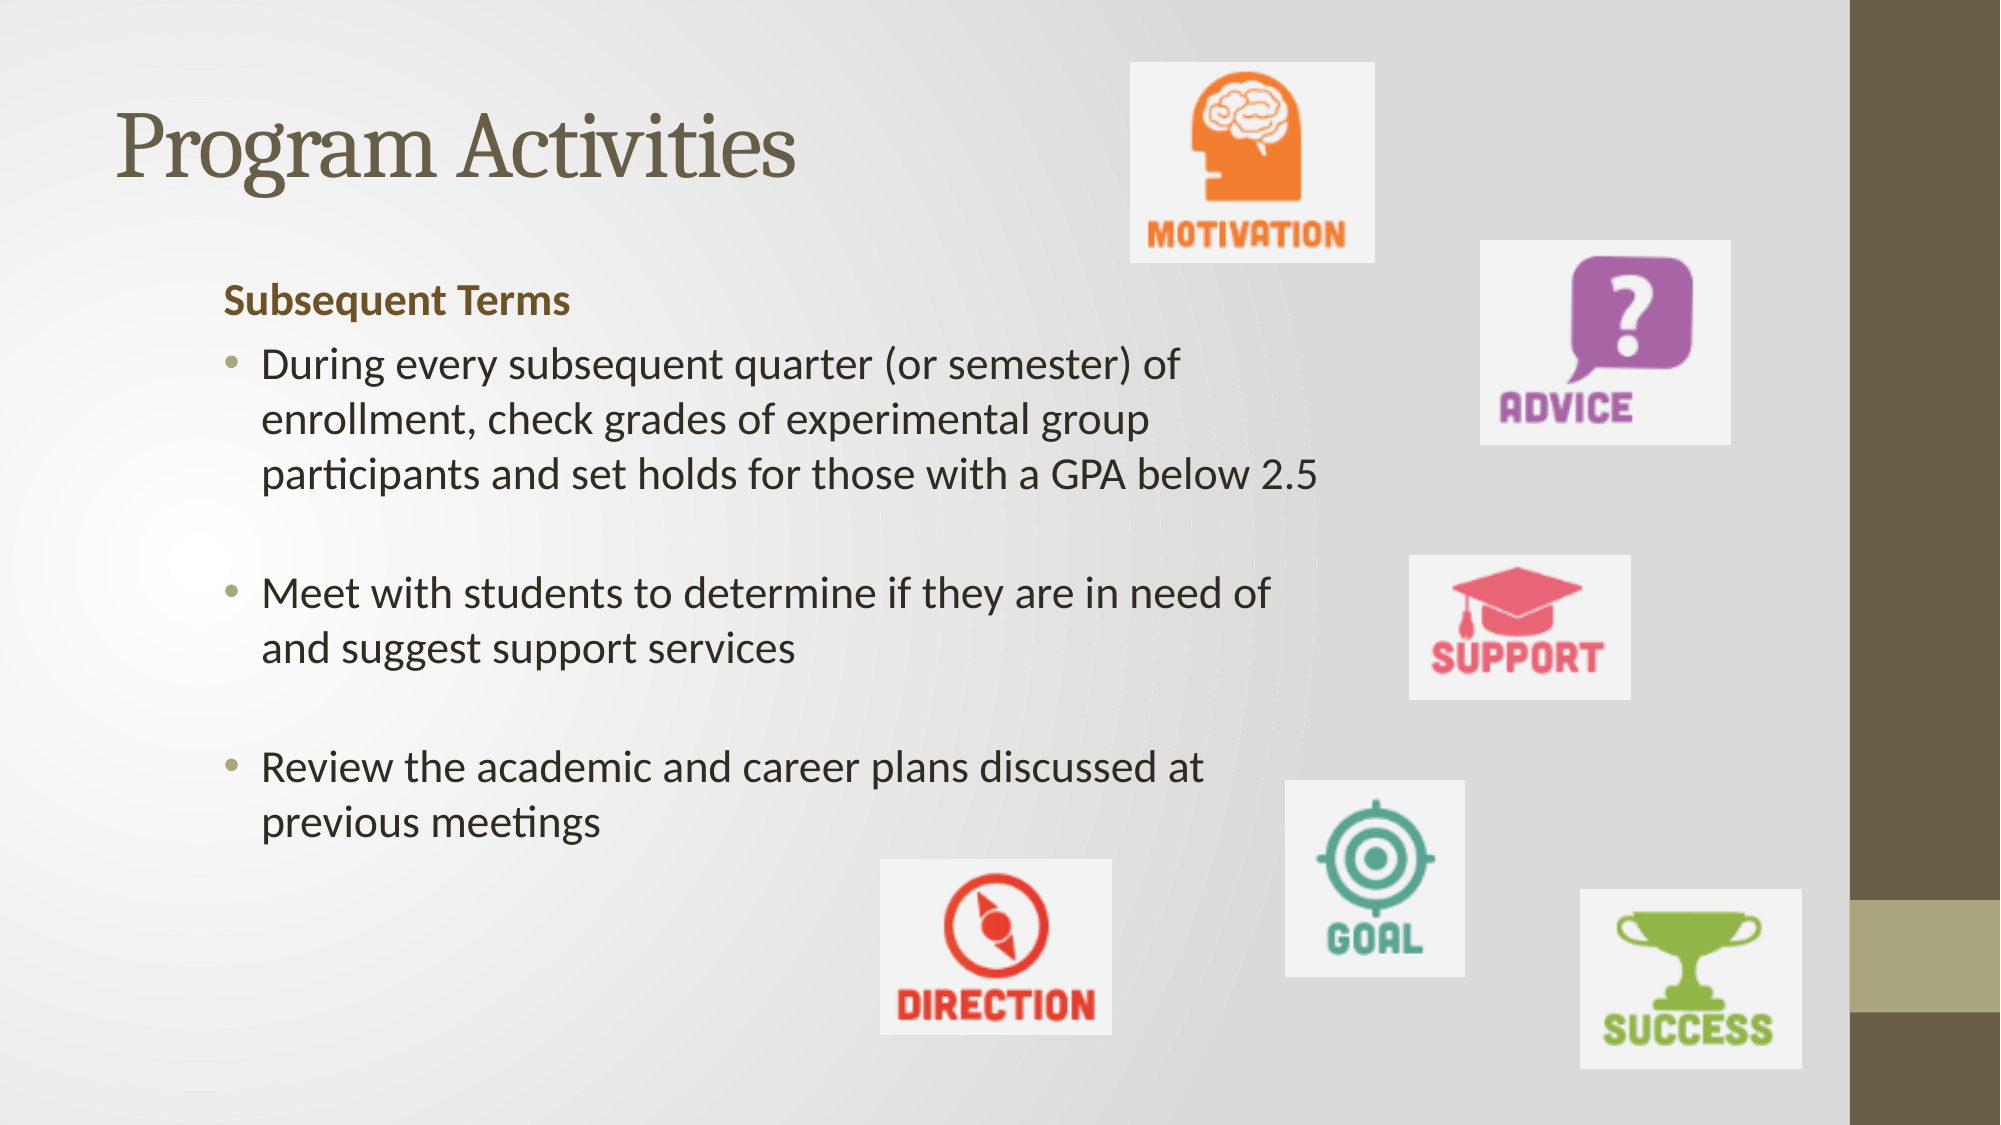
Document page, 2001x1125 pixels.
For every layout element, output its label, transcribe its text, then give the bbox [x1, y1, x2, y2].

picture [879, 859, 1112, 1036]
picture [1284, 779, 1465, 977]
list Subsequent Terms During every subsequent quarter (or semester) of enrollment, check grades of experimental group participants and set holds for those with a GPA below 2.5 Meet with students to determine if they are in need of and suggest support services Review the academic and career plans discussed at previous meetings [189, 262, 1375, 980]
picture [1580, 889, 1802, 1070]
picture [1479, 239, 1731, 445]
picture [1130, 61, 1376, 263]
title Program Activities [99, 45, 1767, 233]
picture [1408, 555, 1631, 700]
